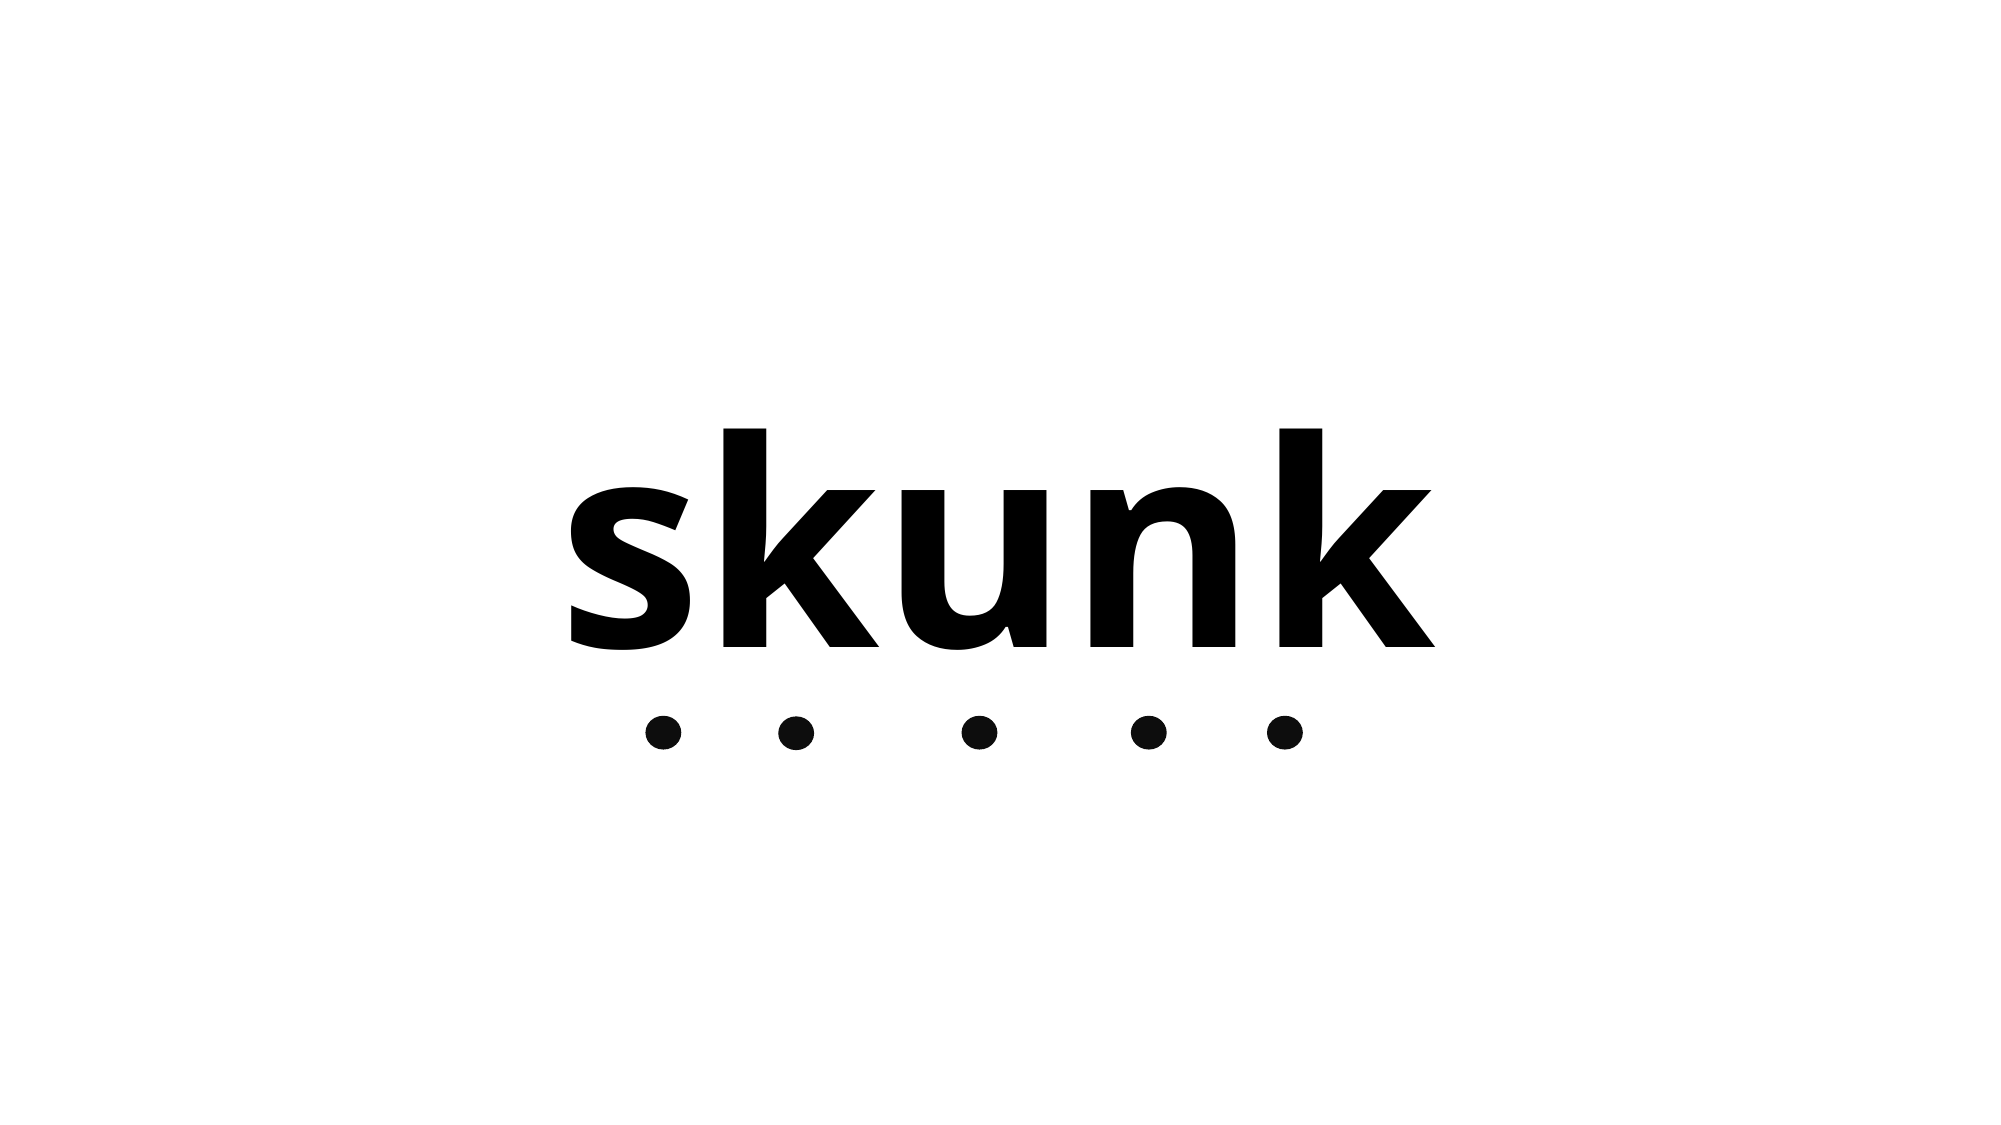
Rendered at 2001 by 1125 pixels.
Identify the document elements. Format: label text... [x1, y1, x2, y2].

title skunk [247, 325, 1748, 717]
text_box [778, 716, 815, 751]
text_box [961, 715, 998, 750]
text_box [1130, 715, 1167, 750]
text_box [1266, 715, 1303, 750]
text_box [645, 715, 682, 750]
